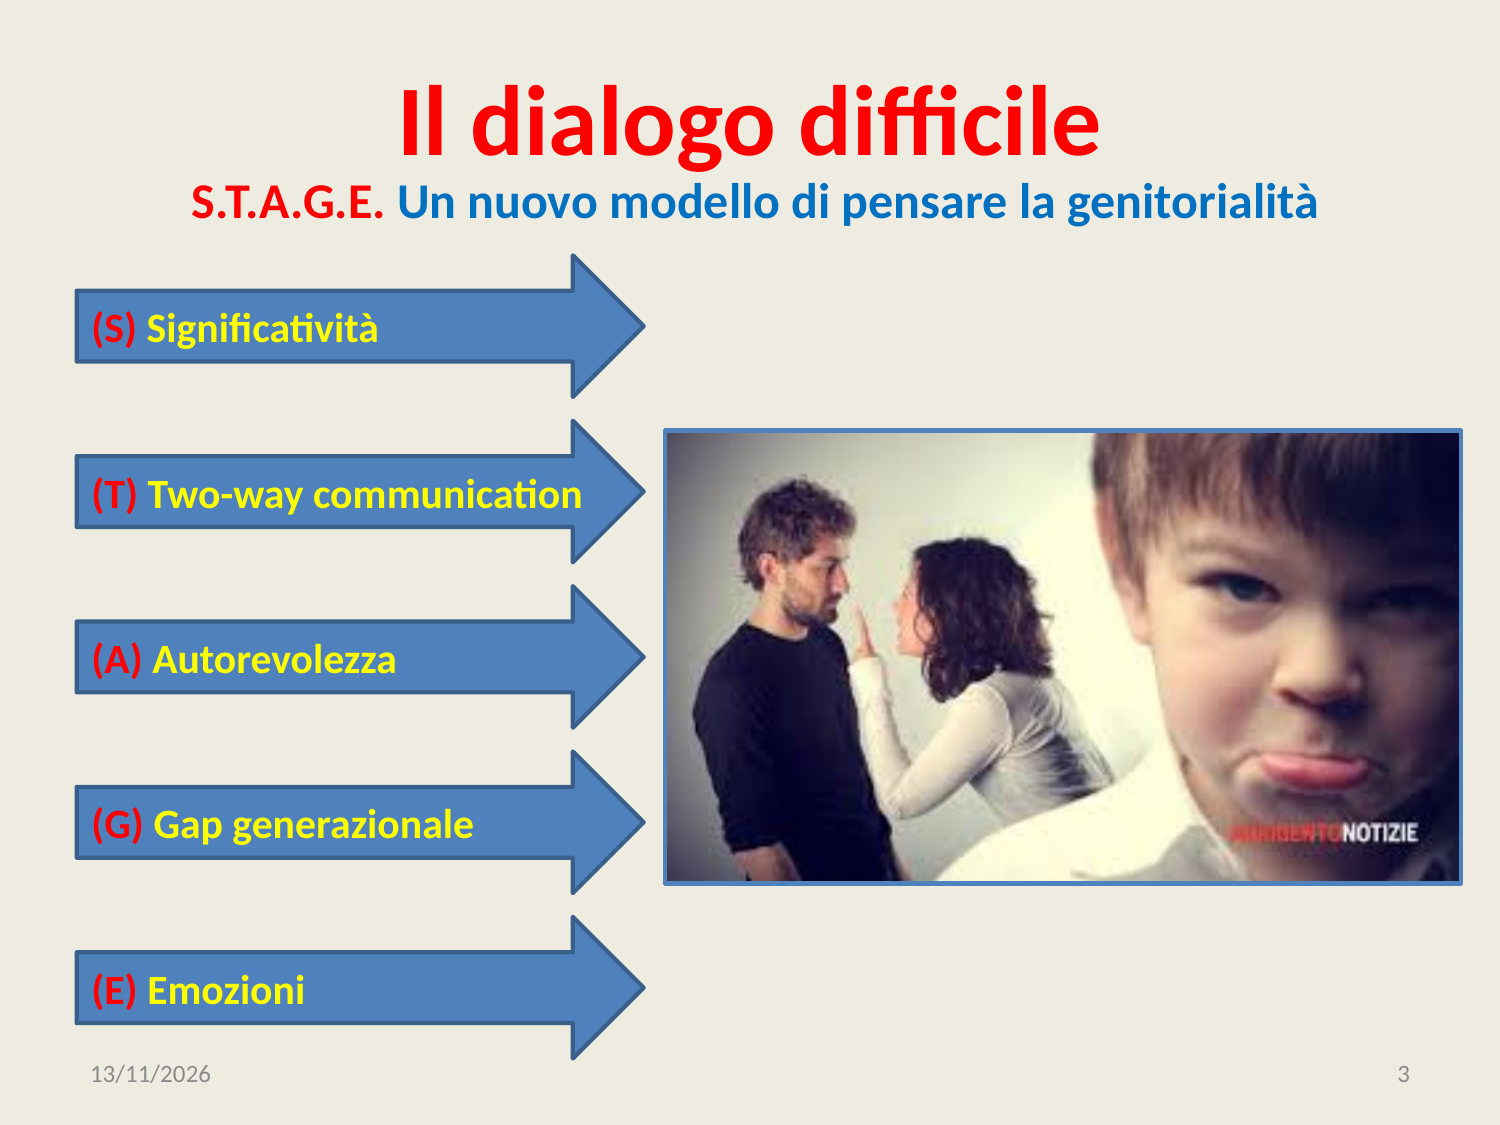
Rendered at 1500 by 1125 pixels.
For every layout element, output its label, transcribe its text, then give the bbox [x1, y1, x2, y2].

text_box (T) Two-way communication [74, 418, 646, 565]
text_box (A) Autorevolezza [74, 584, 646, 730]
subtitle S.T.A.G.E. Un nuovo modello di pensare la genitorialità [100, 160, 1412, 291]
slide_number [75, 1042, 425, 1103]
text_box (E) Emozioni [74, 914, 646, 1061]
text_box (G) Gap generazionale [74, 749, 646, 896]
text_box (S) Significatività [74, 253, 646, 399]
picture [667, 432, 1460, 882]
title Il dialogo difficile [29, 66, 1471, 165]
slide_number 3 [1074, 1042, 1425, 1103]
